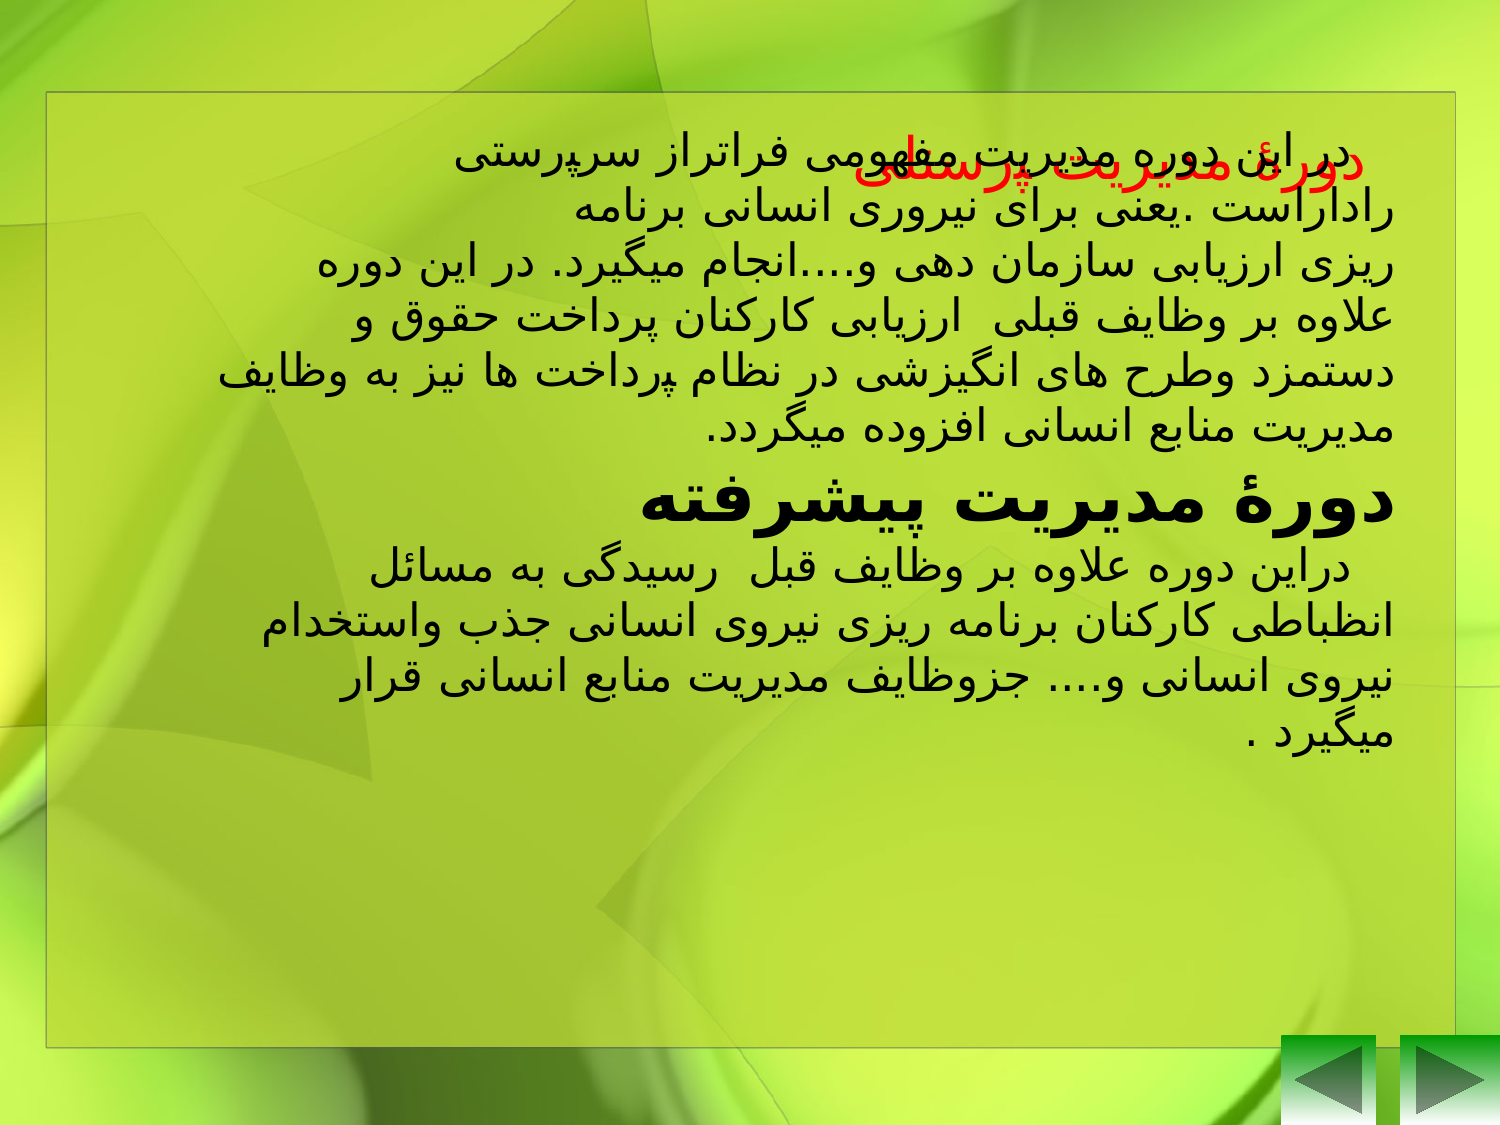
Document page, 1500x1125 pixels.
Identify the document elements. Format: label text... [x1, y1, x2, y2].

text_box در این دوره مدیریت مفهومی فراتراز سرﭙرستی راداراست .یعنی برای نیروری انسانی برنامه ریزی ارزیابی سازمان دهی و....انجام میگیرد. در این دوره علاوه بر وظایف قبلی ارزیابی کارکنان پرداخت حقوق و دستمزد وطرح های انگیزشی در نظام ﭙرداخت ها نیز به وظایف مدیریت منابع انسانی افزوده میگردد. دورۀ مدیریت پیشرفته دراین دوره علاوه بر وظایف قبل رسیدگی به مسائل انظباطی کارکنان برنامه ریزی نیروی انسانی جذب واستخدام نیروی انسانی و.... جزوظایف مدیریت منابع انسانی قرار میگیرد . [194, 113, 1412, 763]
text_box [1281, 1034, 1500, 1125]
picture [0, 0, 1500, 1125]
